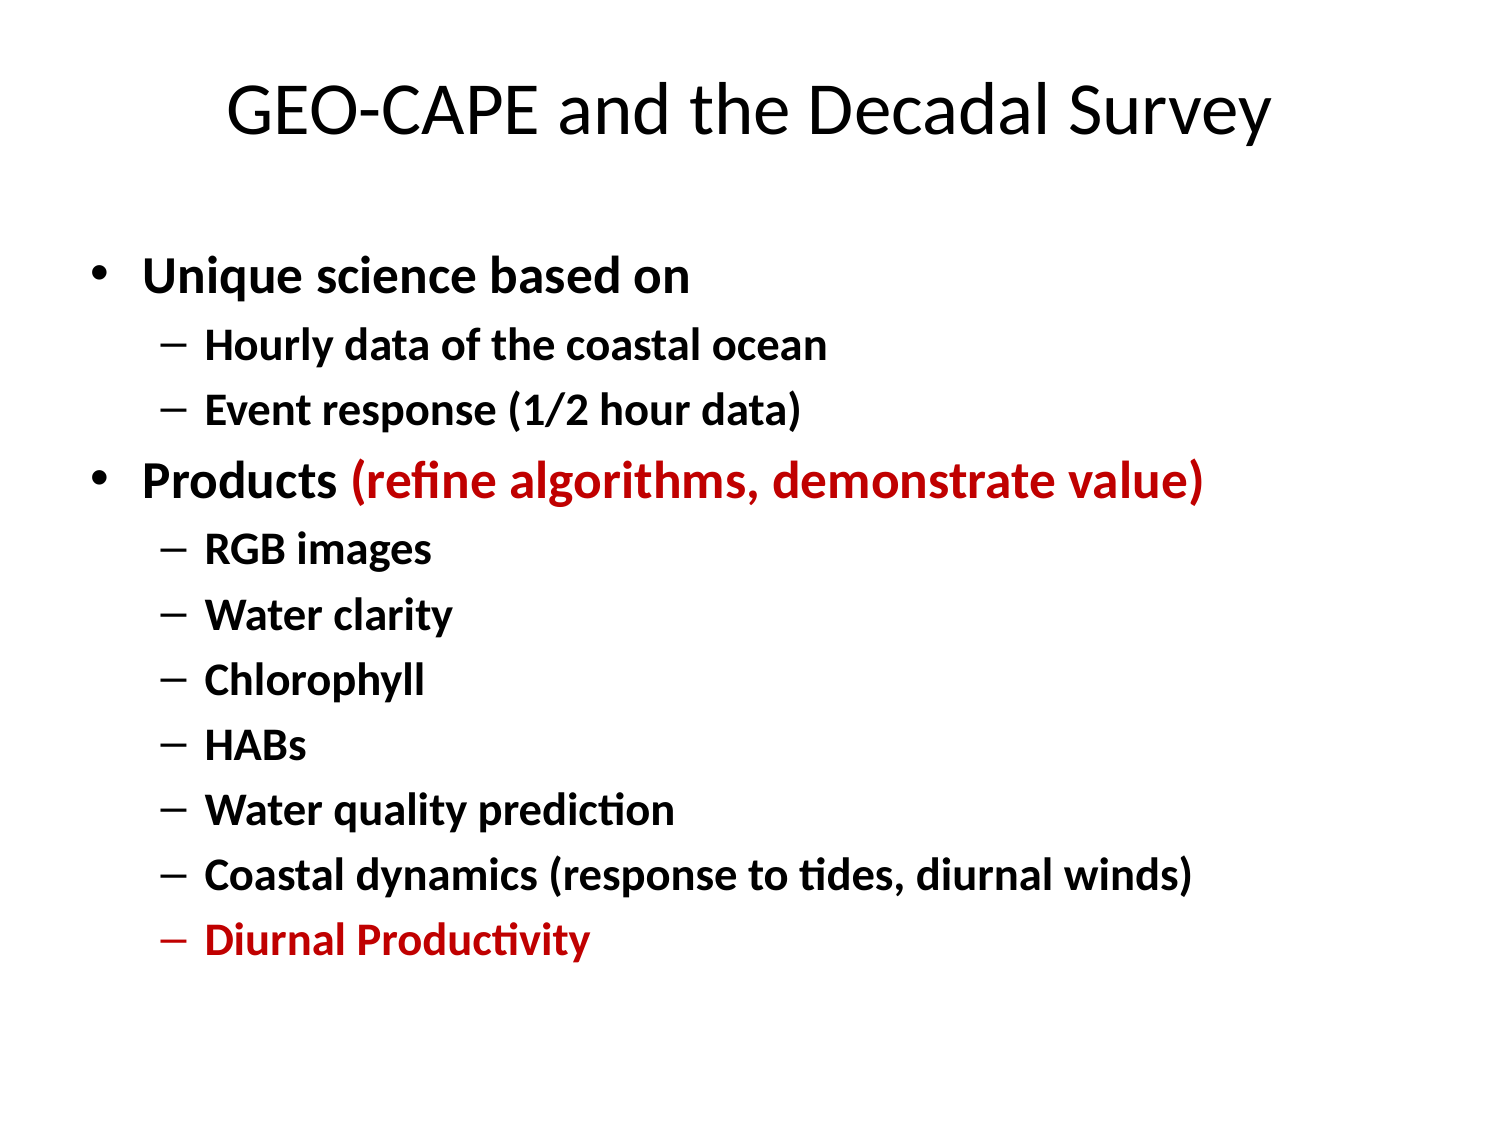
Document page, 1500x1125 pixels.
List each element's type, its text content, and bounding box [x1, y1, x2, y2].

title GEO-CAPE and the Decadal Survey [75, 45, 1425, 164]
list Unique science based on Hourly data of the coastal ocean Event response (1/2 hour data) Products (refine algorithms, demonstrate value) RGB images Water clarity Chlorophyll HABs Water quality prediction Coastal dynamics (response to tides, diurnal winds) Diurnal Productivity [75, 232, 1425, 975]
